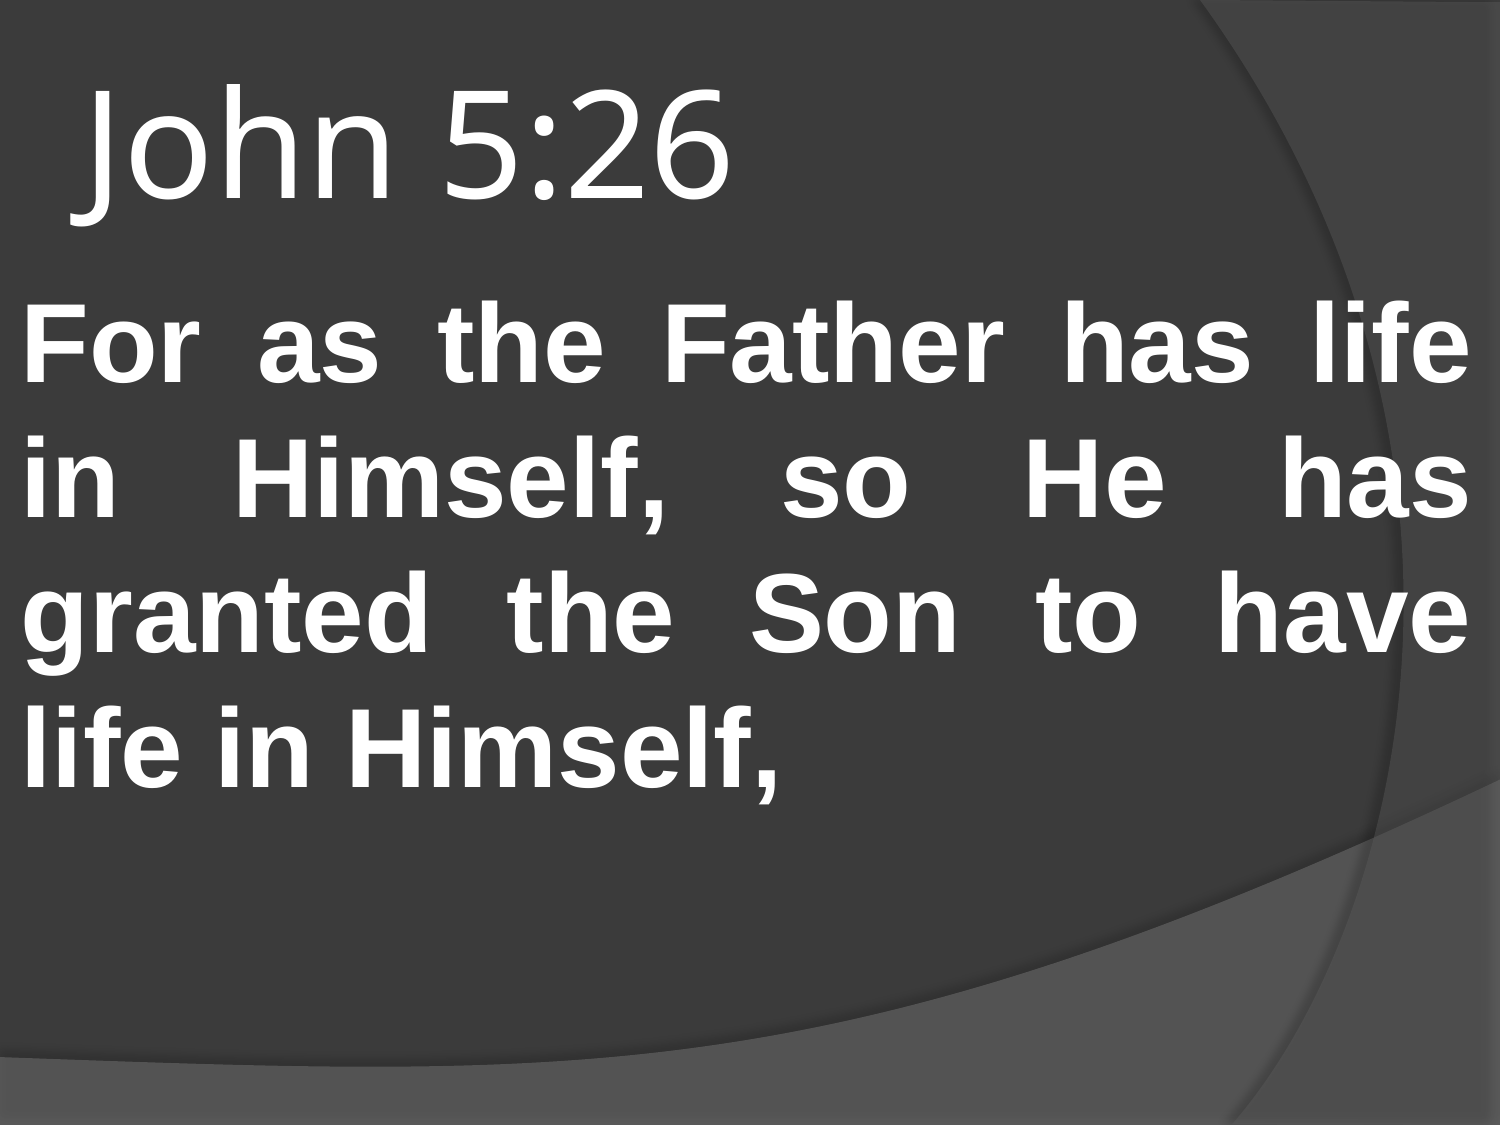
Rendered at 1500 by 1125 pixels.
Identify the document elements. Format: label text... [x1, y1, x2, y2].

title John 5:26 [75, 45, 1300, 233]
list For as the Father has life in Himself, so He has granted the Son to have life in Himself, [0, 262, 1488, 1125]
